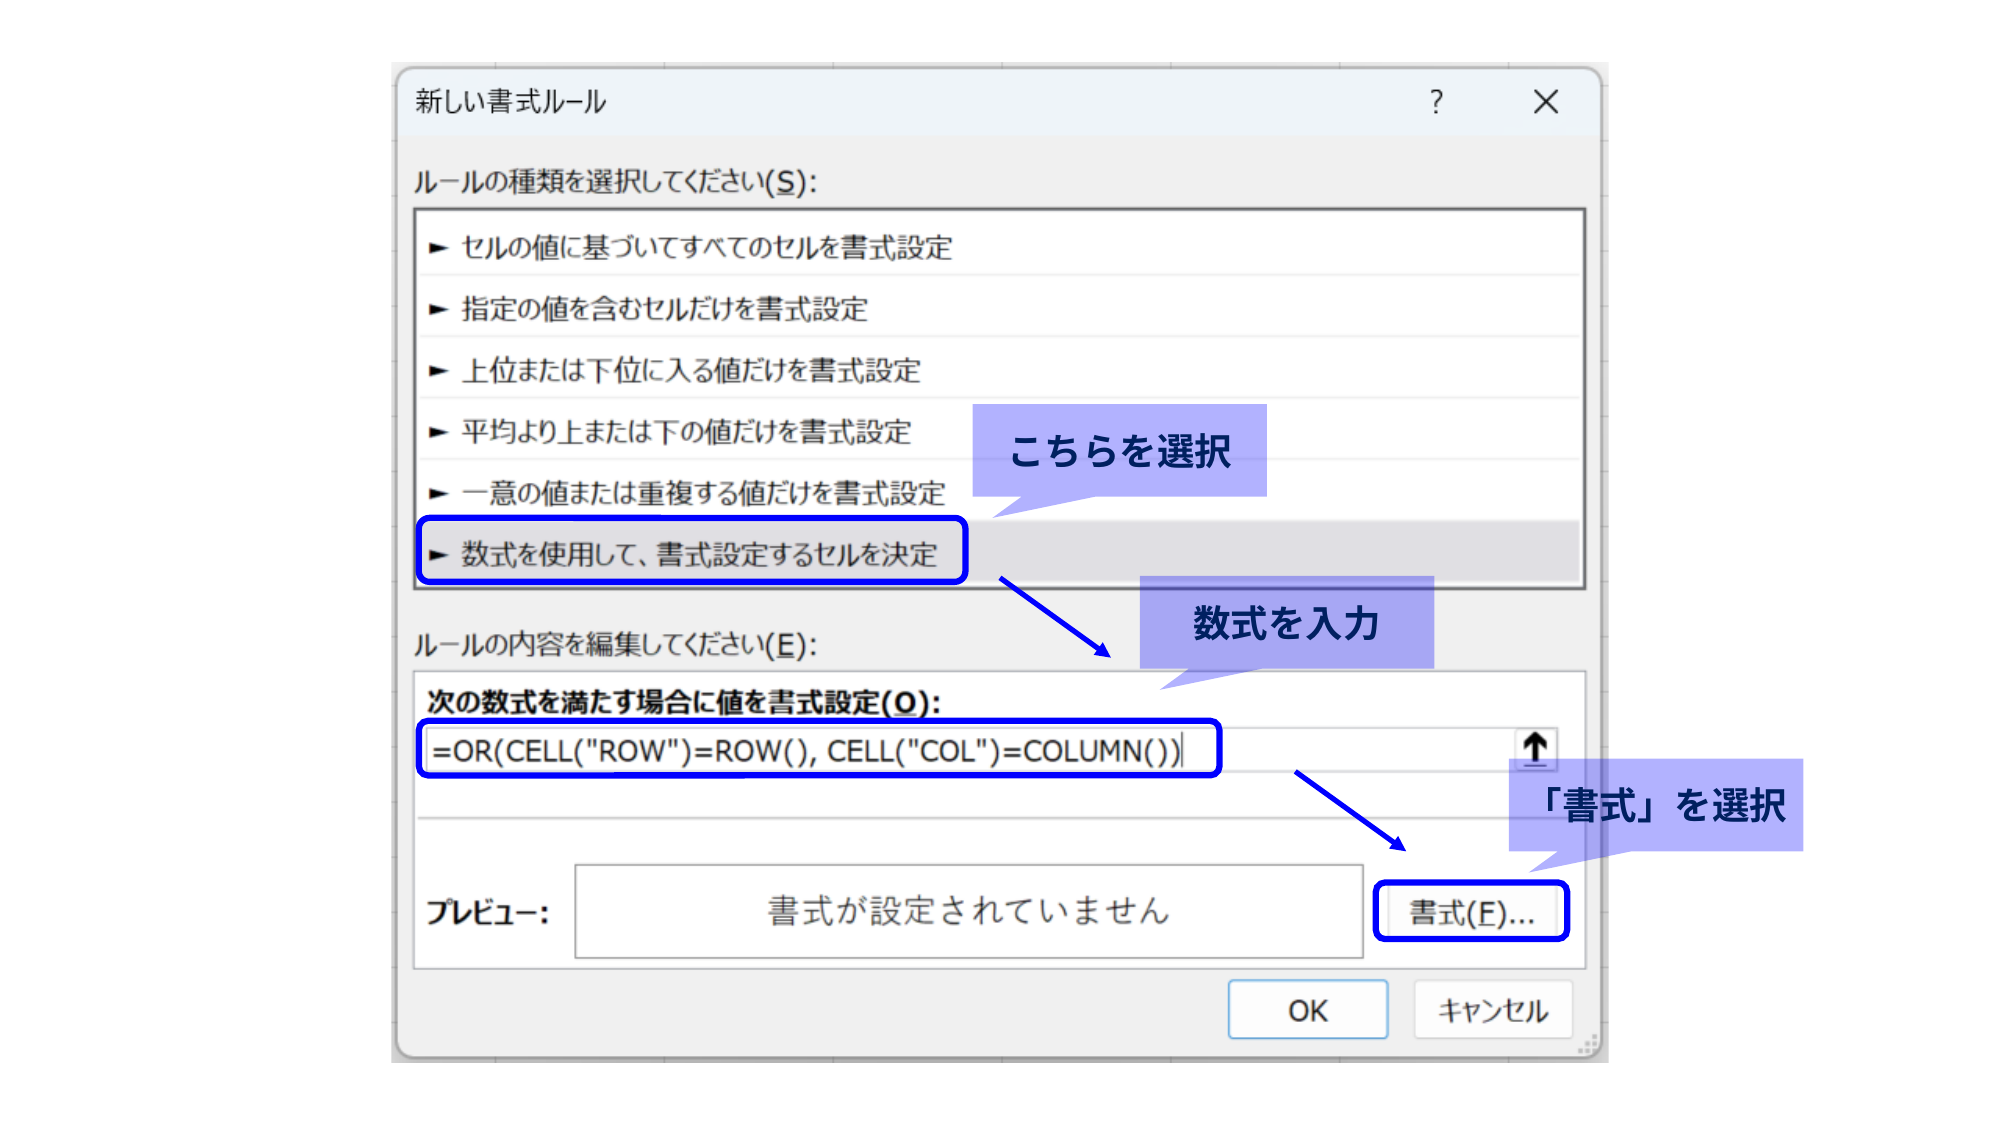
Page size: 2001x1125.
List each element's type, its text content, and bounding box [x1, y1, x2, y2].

picture [390, 61, 1610, 1064]
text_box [1294, 770, 1407, 852]
text_box 「書式」を選択 [1610, 757, 1805, 858]
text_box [999, 577, 1112, 659]
